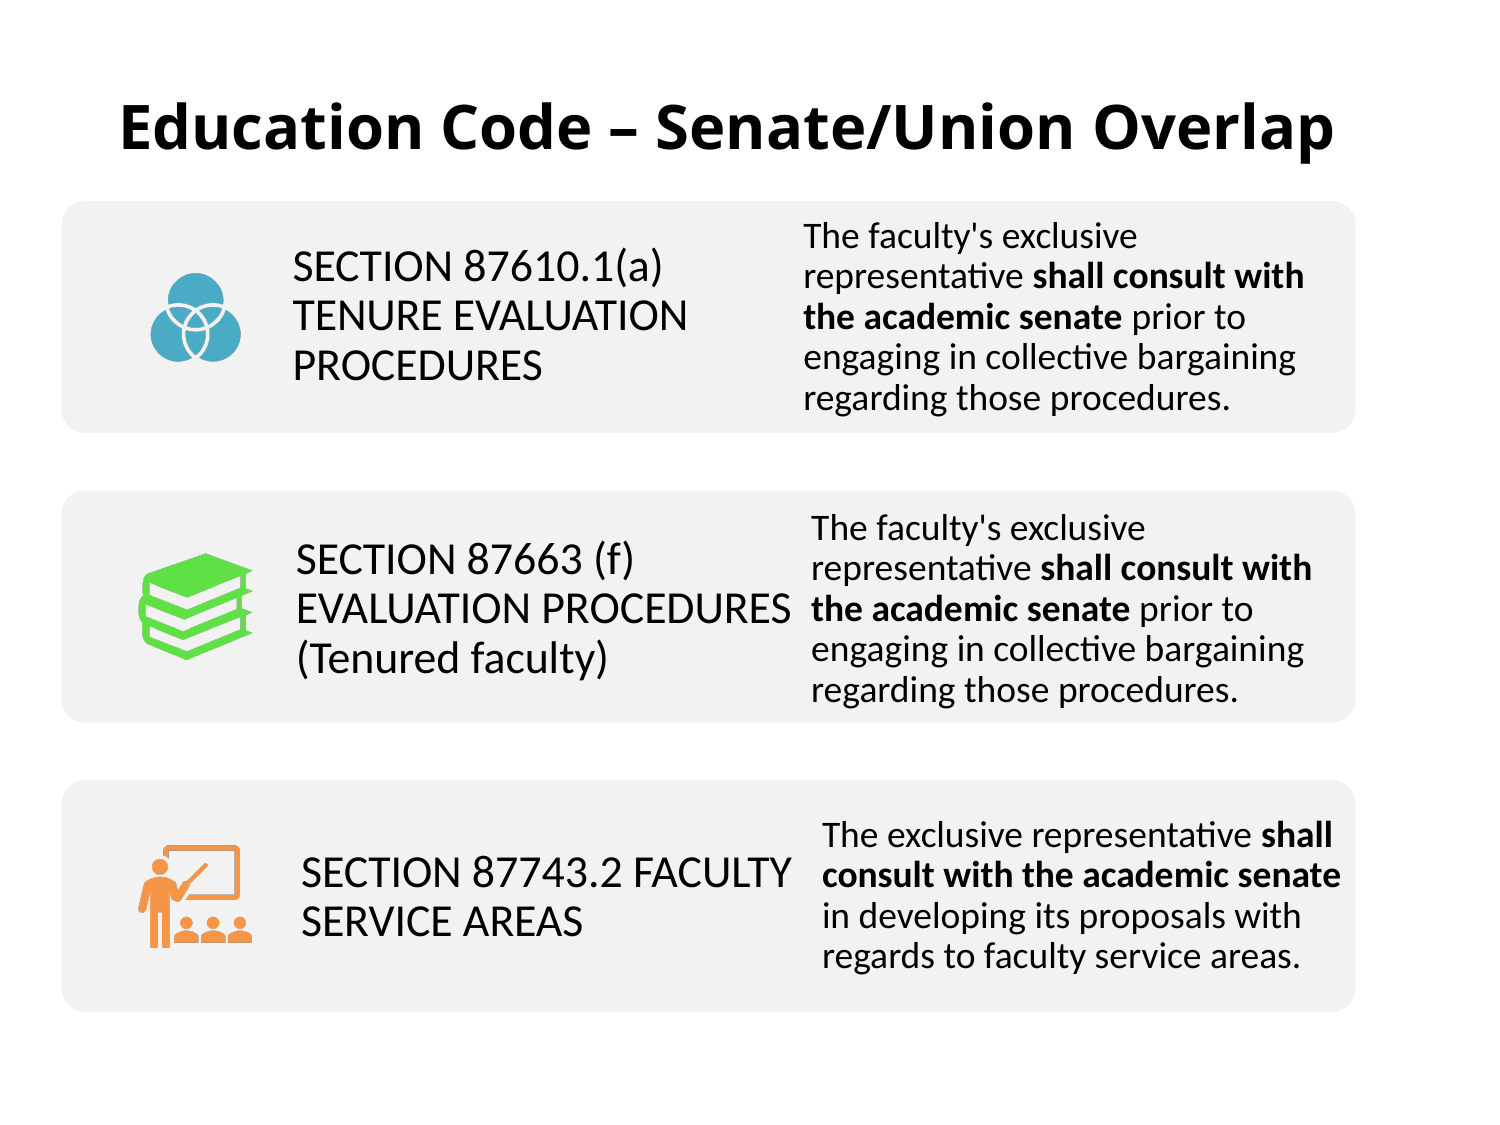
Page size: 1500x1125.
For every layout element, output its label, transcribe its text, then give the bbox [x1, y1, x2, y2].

title Education Code – Senate/Union Overlap [103, 59, 1397, 199]
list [103, 199, 1397, 1014]
